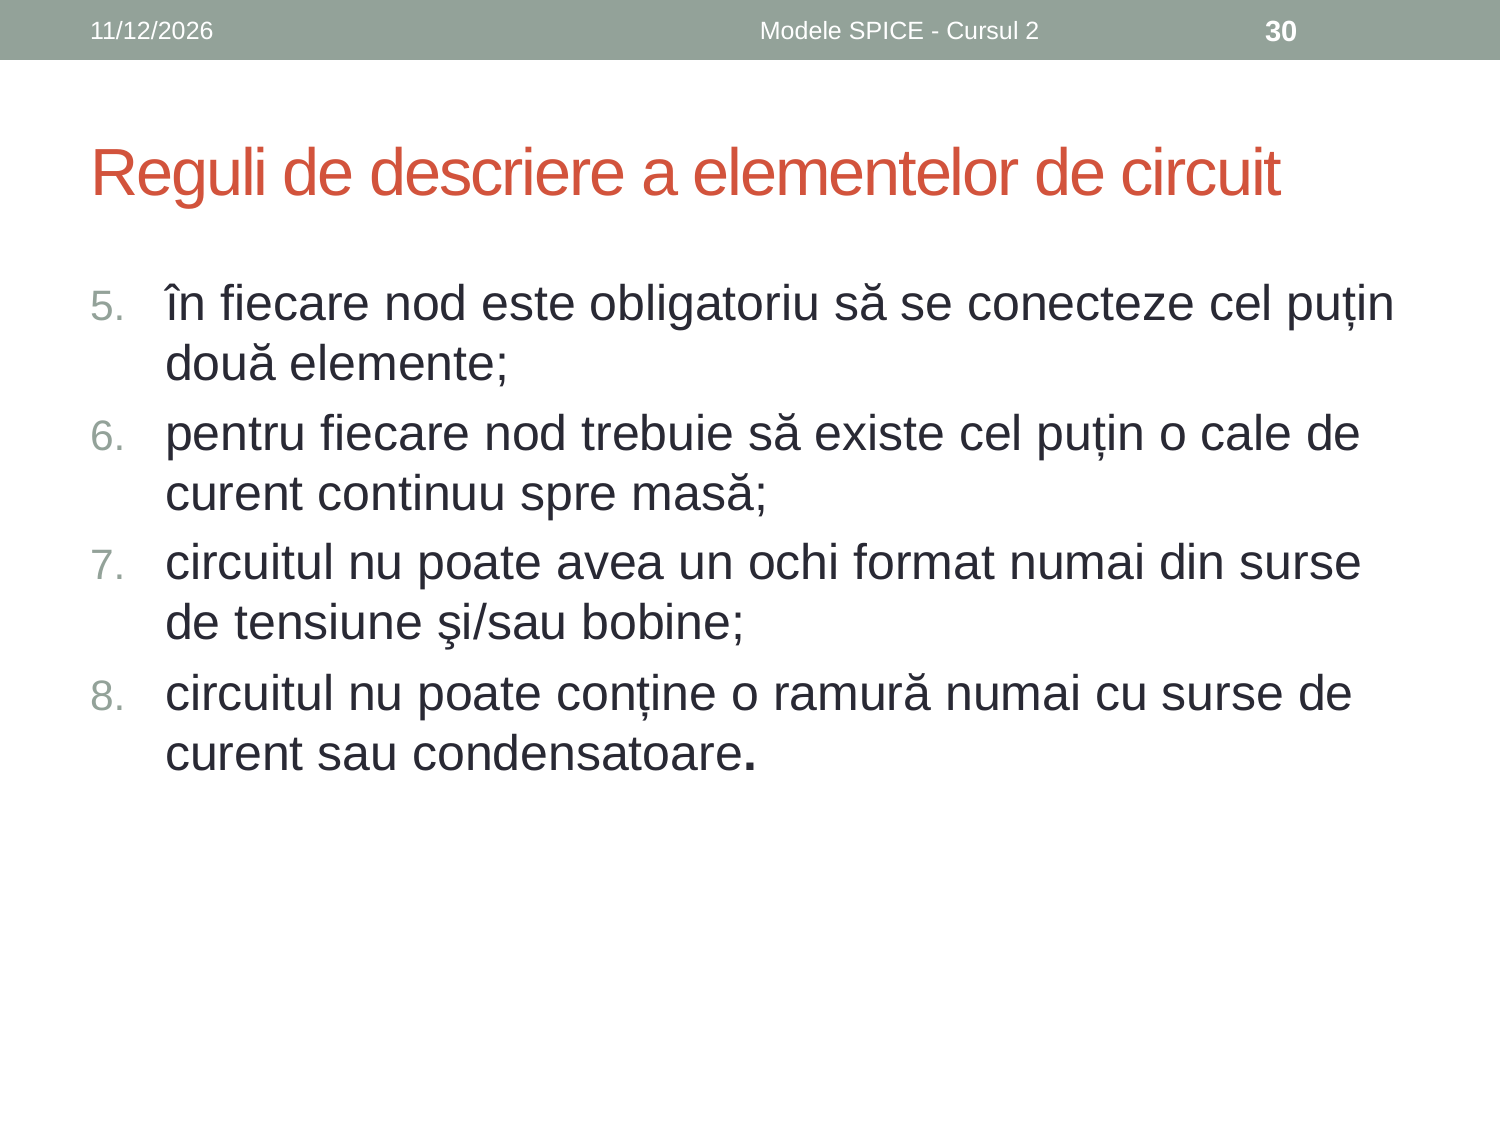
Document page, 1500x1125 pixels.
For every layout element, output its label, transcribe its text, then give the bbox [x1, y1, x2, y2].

list în fiecare nod este obligatoriu să se conecteze cel puțin două elemente; pentru fiecare nod trebuie să existe cel puțin o cale de curent continuu spre masă; circuitul nu poate avea un ochi format numai din surse de tensiune şi/sau bobine; circuitul nu poate conține o ramură numai cu surse de curent sau condensatoare. [75, 262, 1425, 1063]
title Reguli de descriere a elementelor de circuit [75, 87, 1425, 250]
footer Modele SPICE - Cursul 2 [562, 3, 1238, 57]
slide_number 30 [1250, 3, 1425, 57]
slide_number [75, 3, 550, 57]
